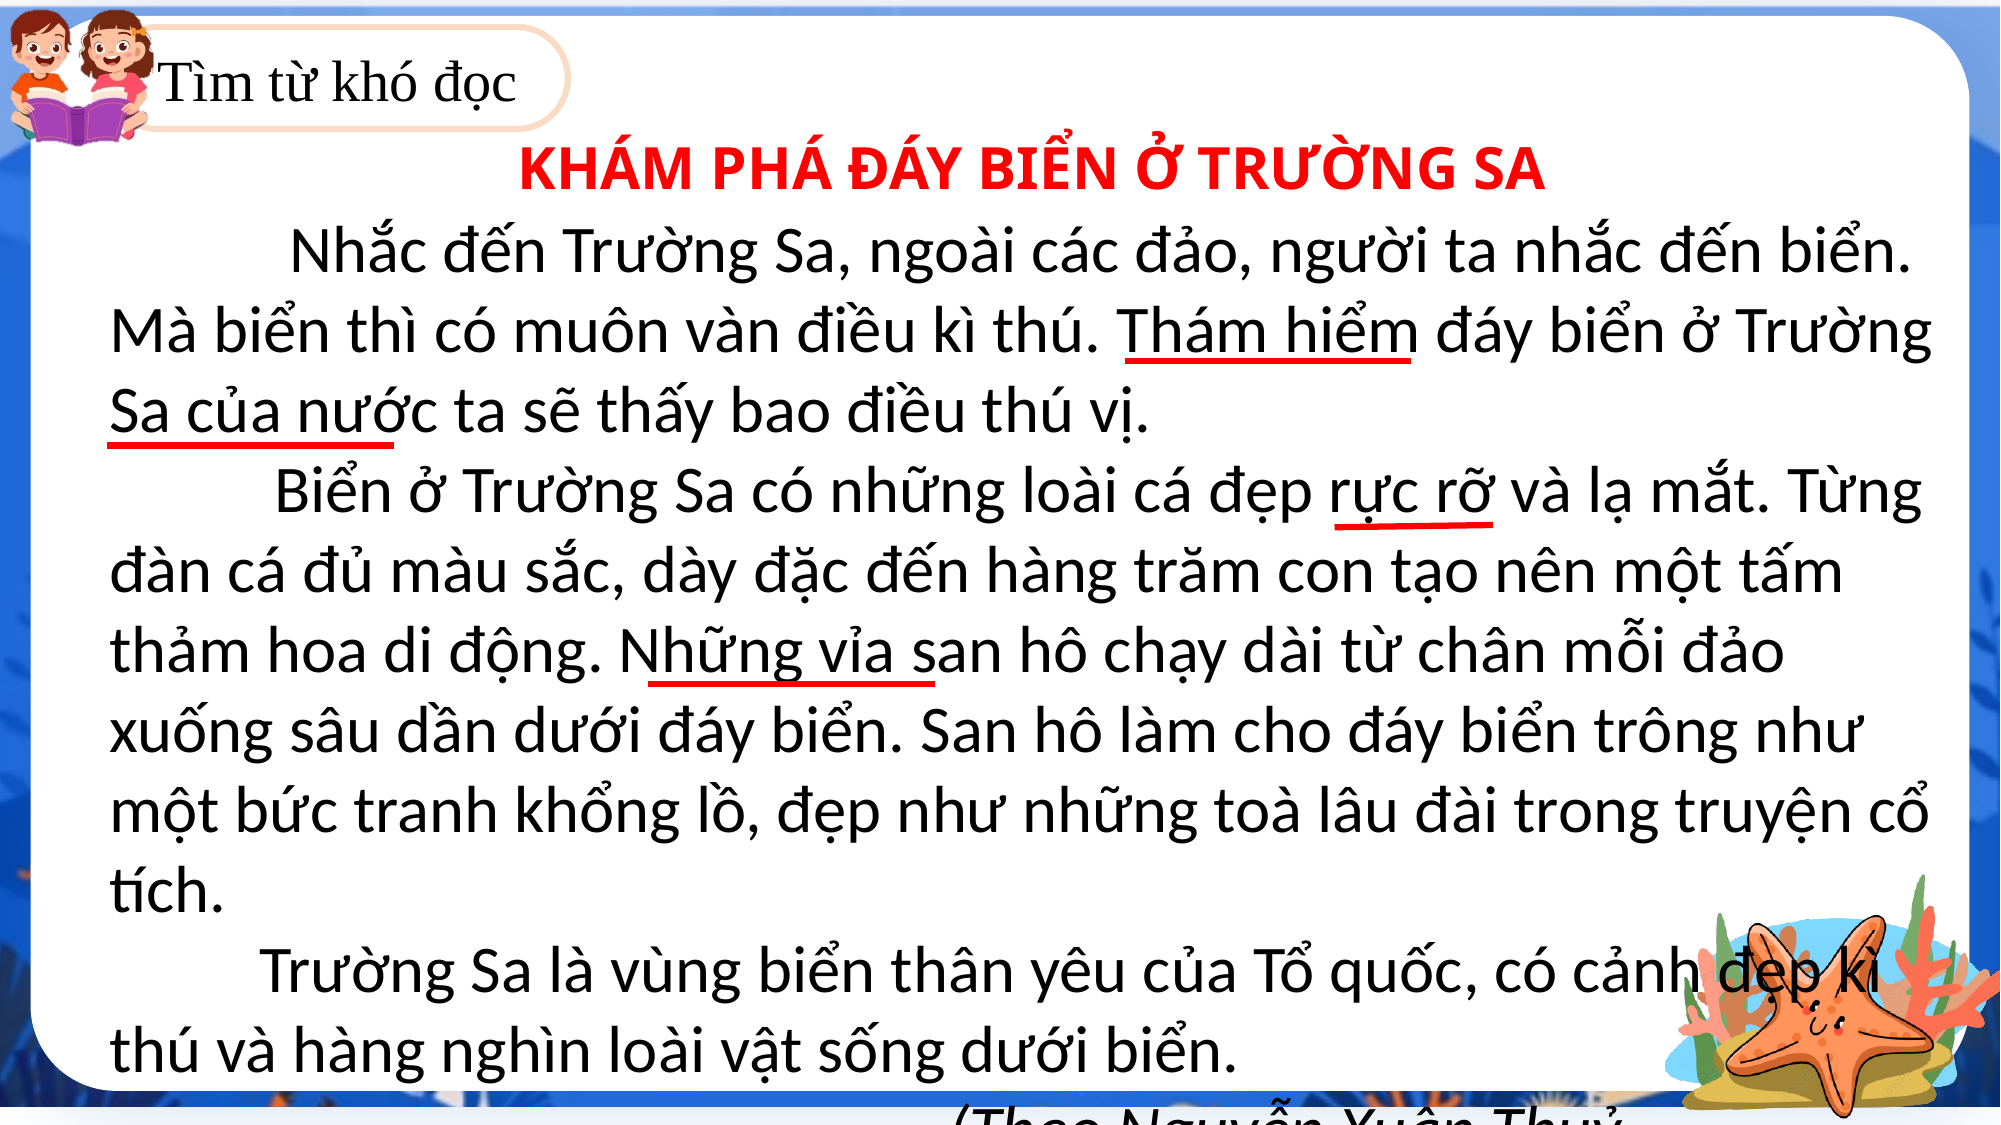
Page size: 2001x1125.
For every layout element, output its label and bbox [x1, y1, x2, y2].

text_box [94, 1118, 1647, 1125]
text_box [0, 0, 569, 171]
text_box [1334, 524, 1494, 528]
picture [0, 0, 2000, 1125]
